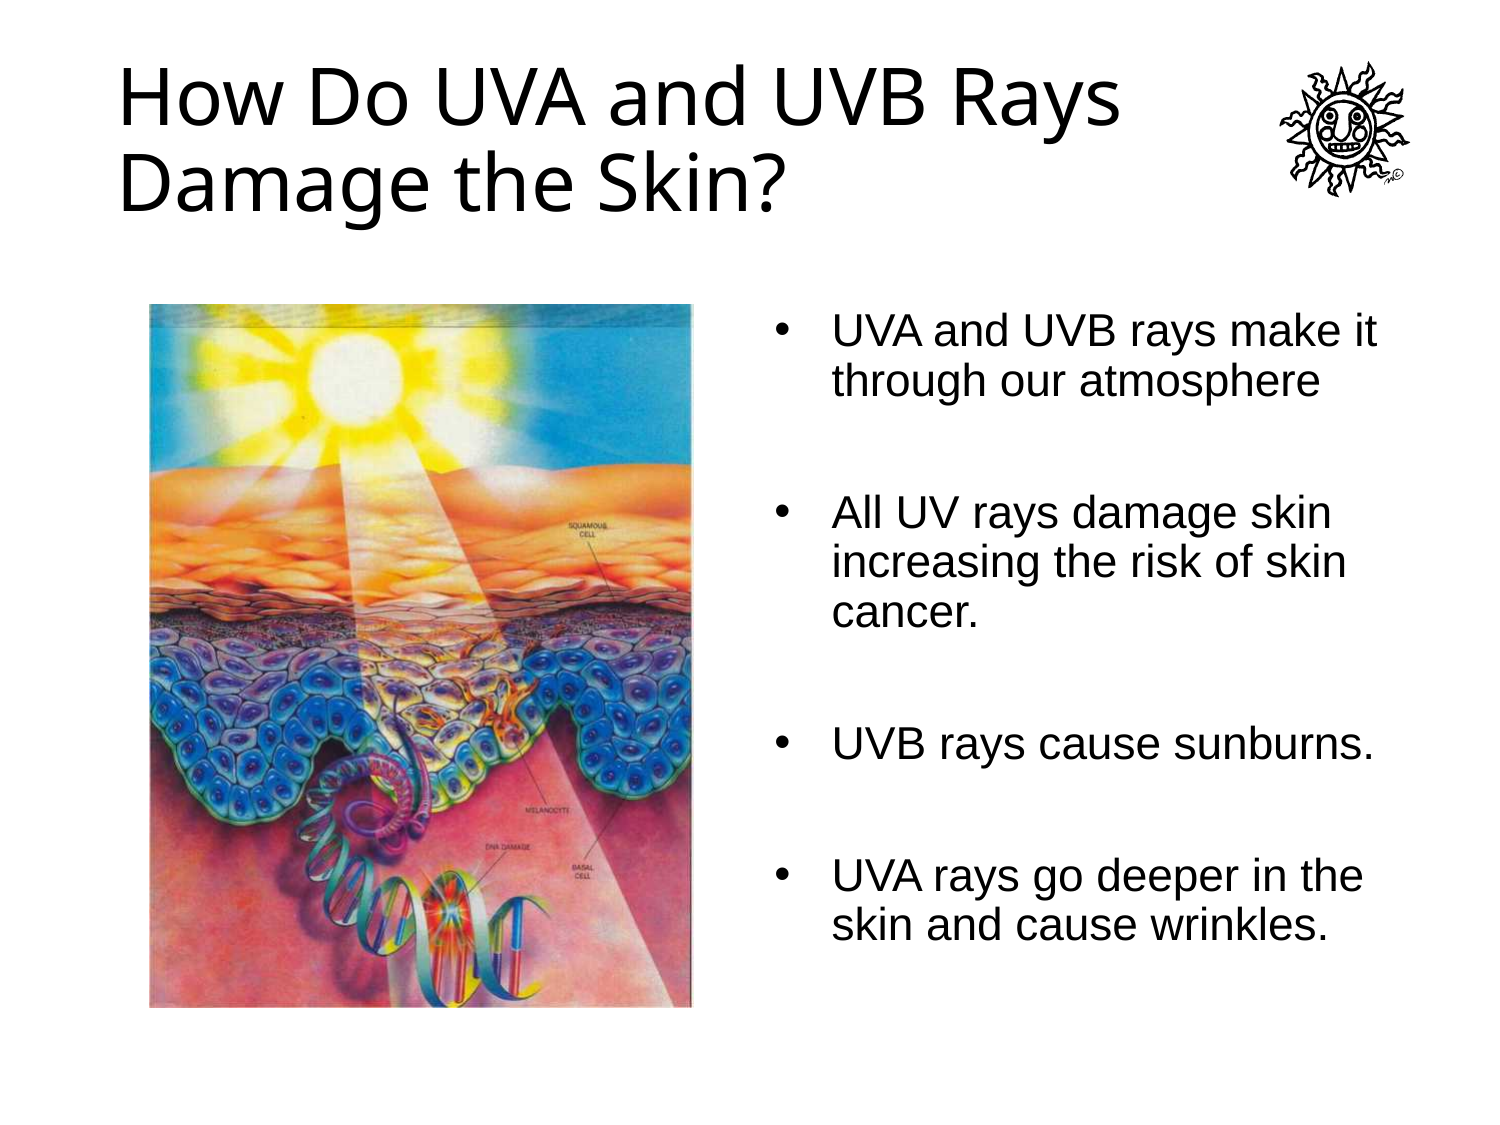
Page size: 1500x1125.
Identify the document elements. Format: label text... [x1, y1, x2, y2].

list UVA and UVB rays make it through our atmosphere All UV rays damage skin increasing the risk of skin cancer. UVB rays cause sunburns. UVA rays go deeper in the skin and cause wrinkles. [759, 299, 1397, 1014]
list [149, 304, 694, 1008]
title How Do UVA and UVB Rays Damage the Skin? [101, 48, 1238, 238]
picture [1275, 59, 1413, 198]
